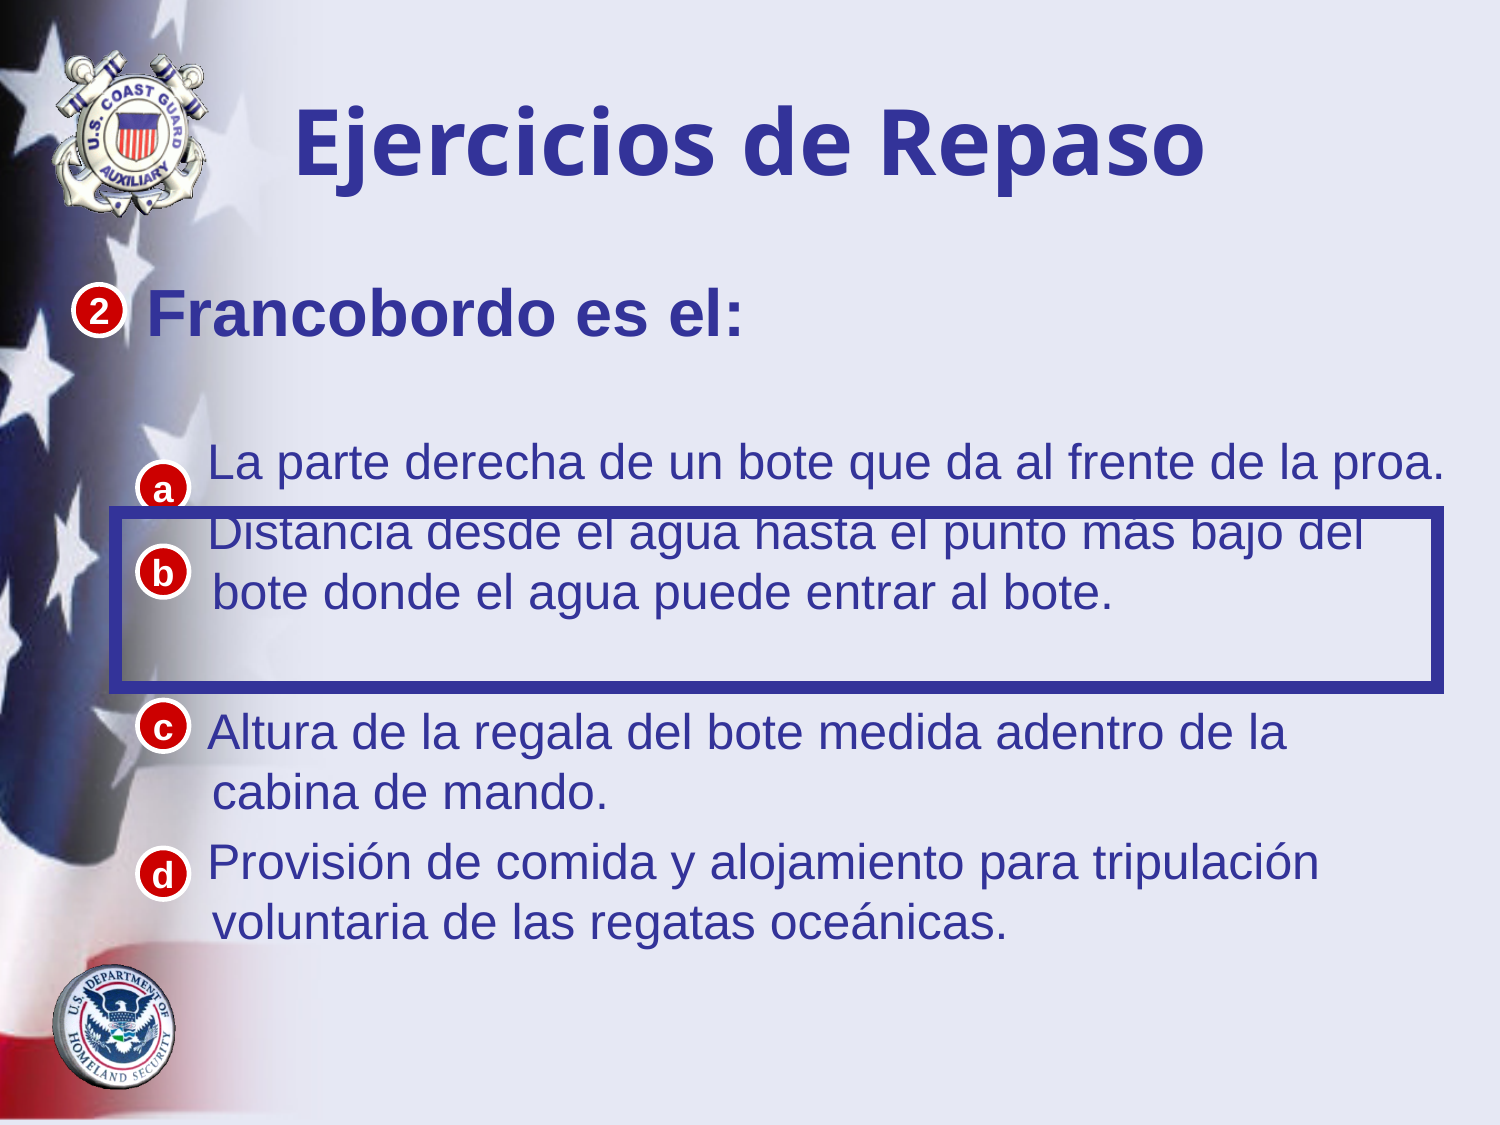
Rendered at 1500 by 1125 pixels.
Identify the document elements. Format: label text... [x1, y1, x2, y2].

picture [0, 0, 1500, 1125]
text_box c [137, 699, 190, 752]
title Ejercicios de Repaso [75, 45, 1425, 233]
text_box a [137, 461, 190, 512]
text_box 2 [73, 284, 126, 336]
text_box d [137, 847, 190, 900]
list Francobordo es el: La parte derecha de un bote que da al frente de la proa. Distancia desde el agua hasta el punto más bajo del bote donde el agua puede entrar al bote. Altura de la regala del bote medida adentro de la cabina de mando. Provisión de comida y alojamiento para tripulación voluntaria de las regatas oceánicas. [75, 262, 1463, 1038]
text_box [115, 512, 1438, 688]
